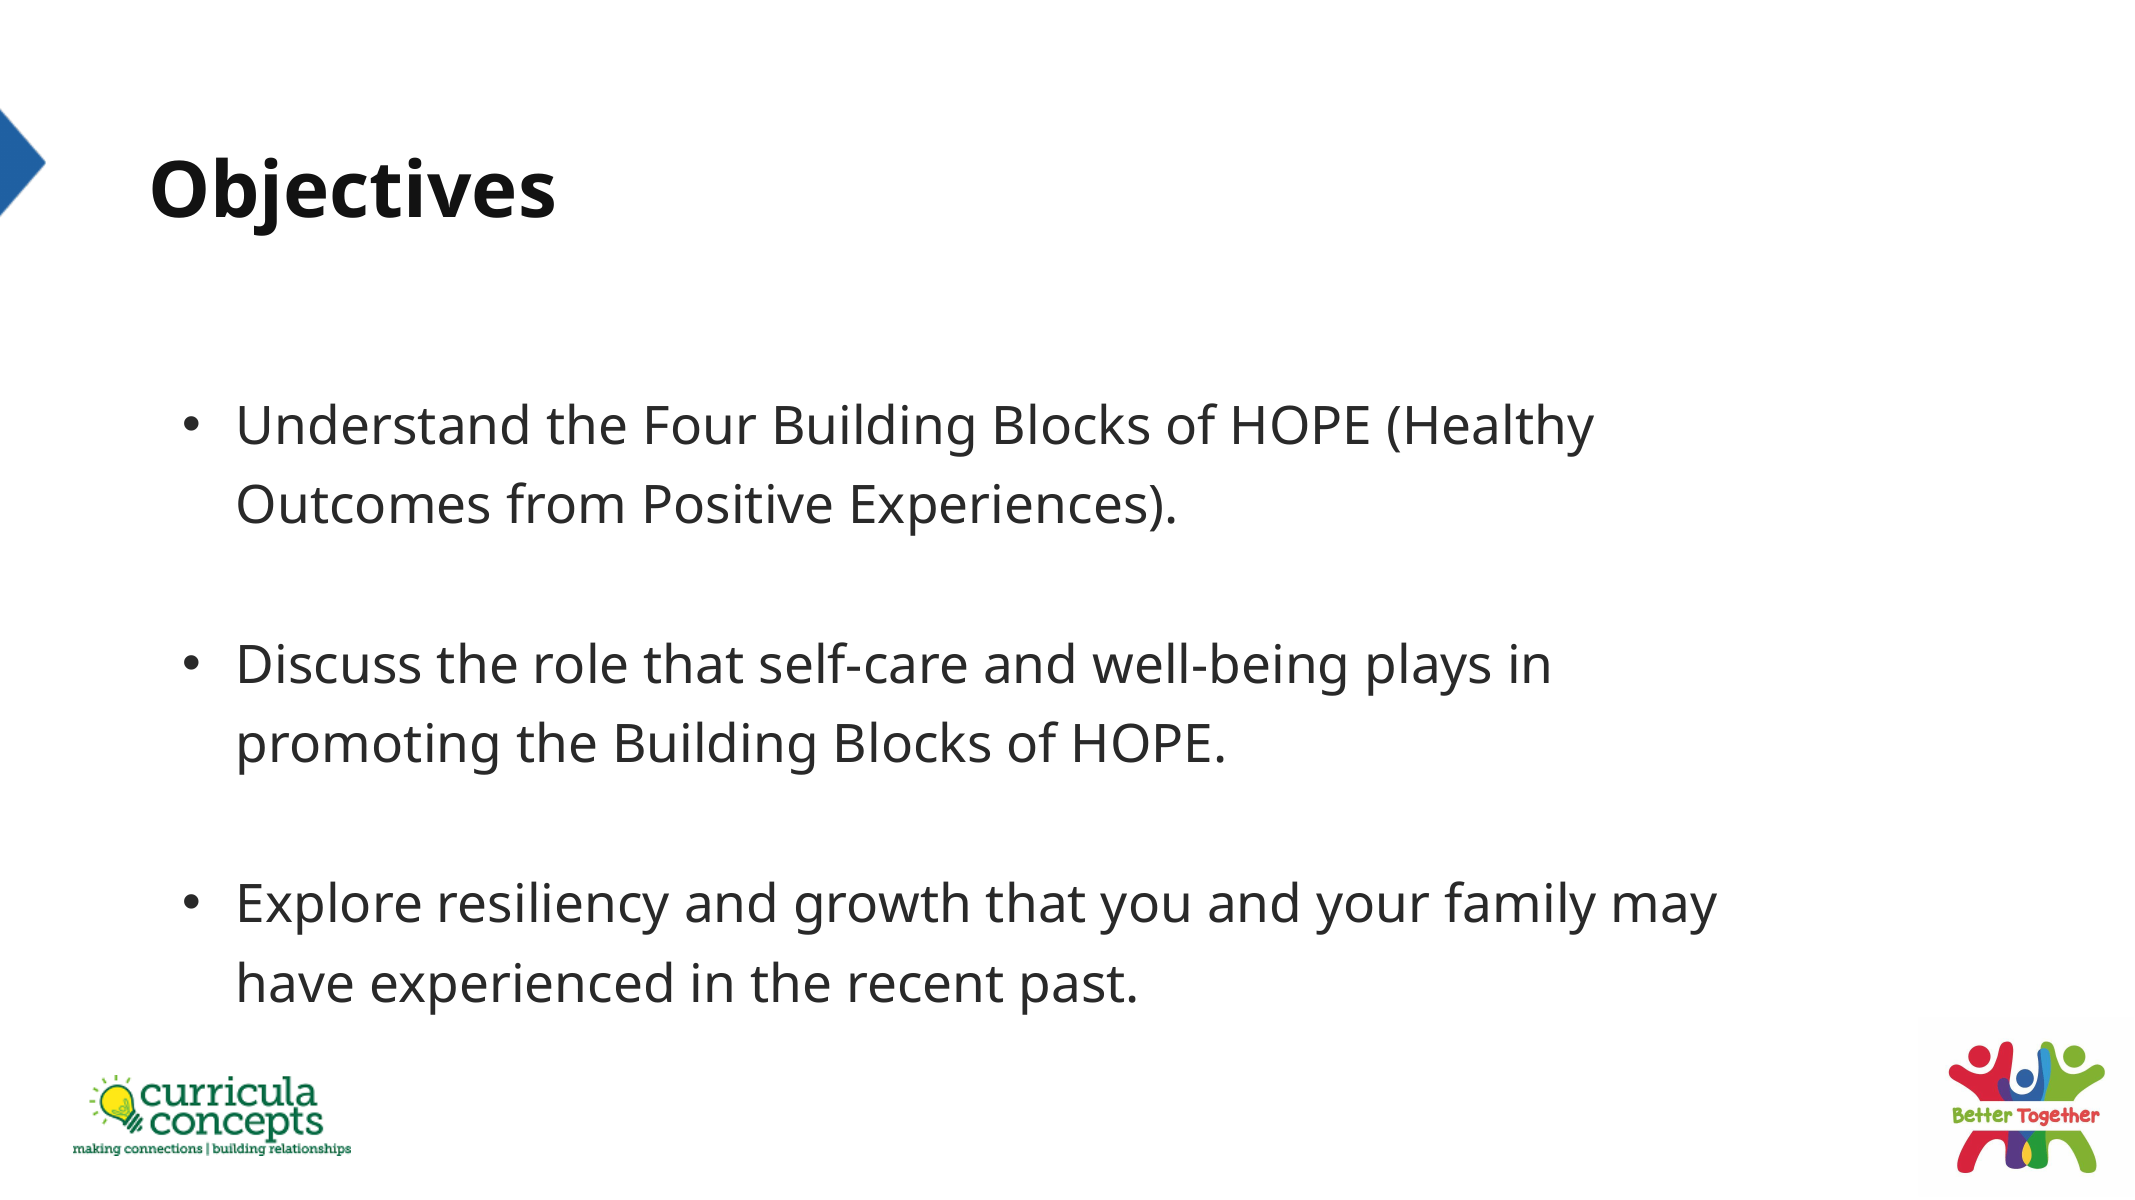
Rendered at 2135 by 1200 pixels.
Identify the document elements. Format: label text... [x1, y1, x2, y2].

picture [1918, 1016, 2135, 1198]
picture [73, 1075, 351, 1156]
text_box Objectives [132, 107, 2000, 240]
text_box Understand the Four Building Blocks of HOPE (Healthy Outcomes from Positive Experiences). Discuss the role that self-care and well-being plays in promoting the Building Blocks of HOPE. Explore resiliency and growth that you and your family may have experienced in the recent past. [167, 359, 1807, 1018]
picture [0, 108, 77, 217]
